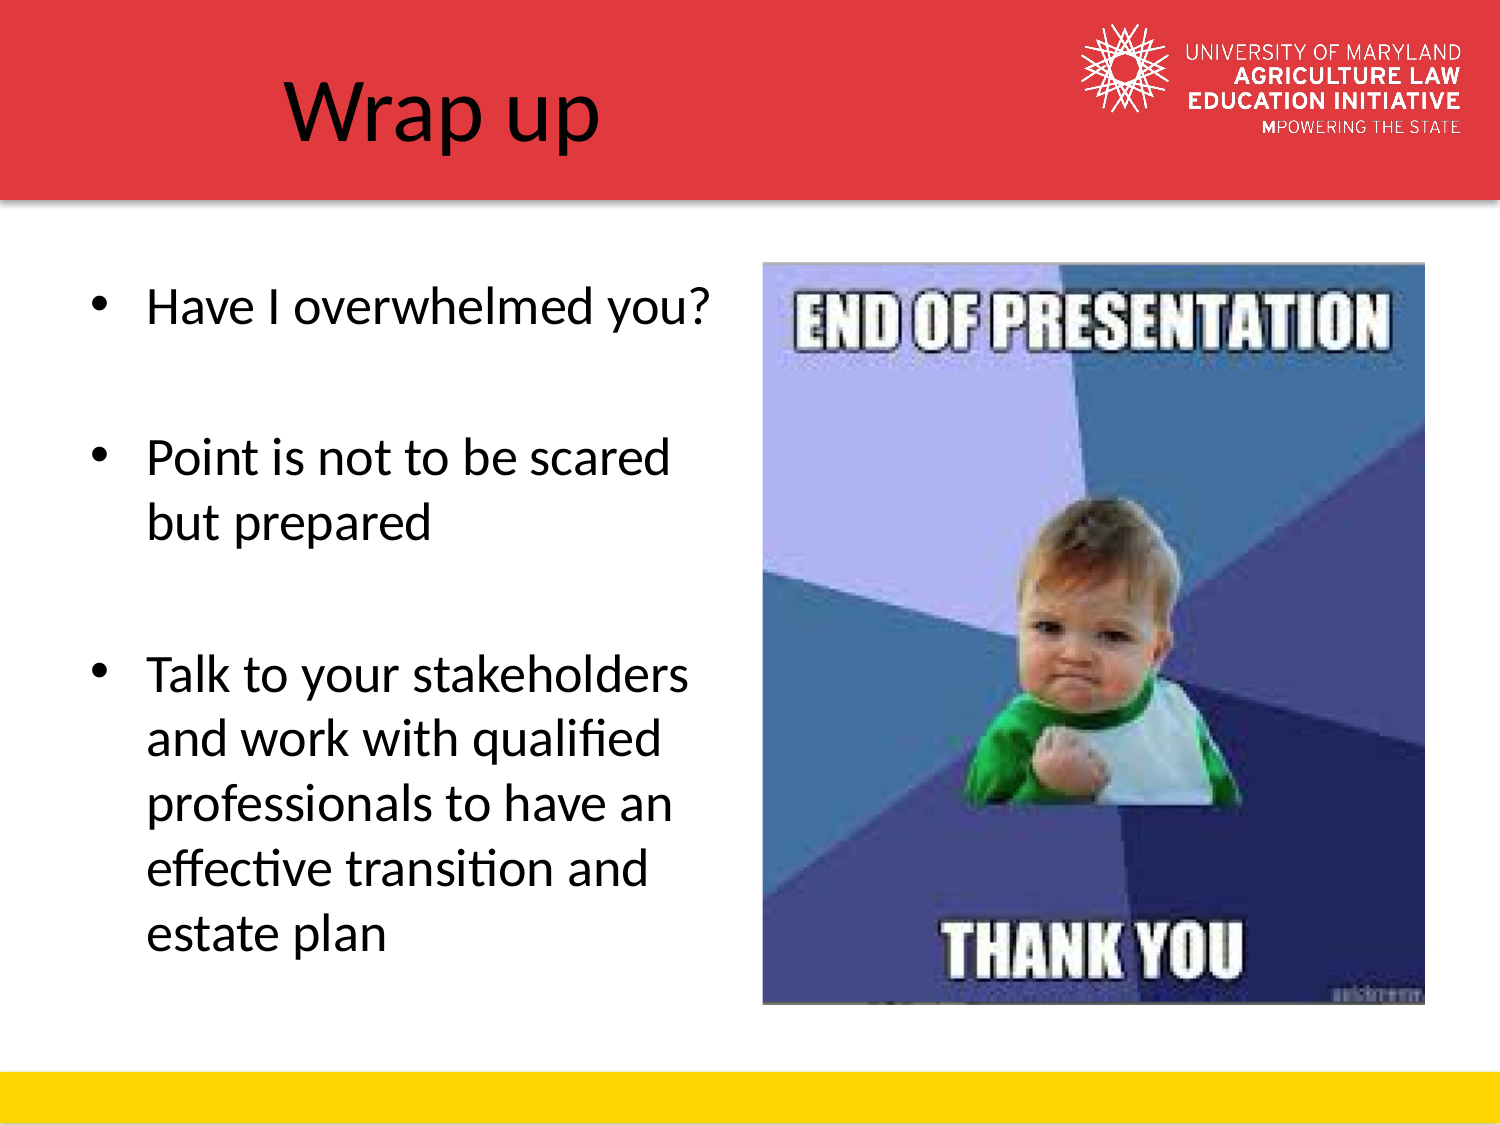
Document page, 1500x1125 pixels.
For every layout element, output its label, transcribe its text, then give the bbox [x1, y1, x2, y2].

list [762, 262, 1426, 1006]
title Wrap up [18, 11, 867, 199]
picture [1050, 11, 1500, 170]
list Have I overwhelmed you? Point is not to be scared but prepared Talk to your stakeholders and work with qualified professionals to have an effective transition and estate plan [75, 262, 738, 1005]
